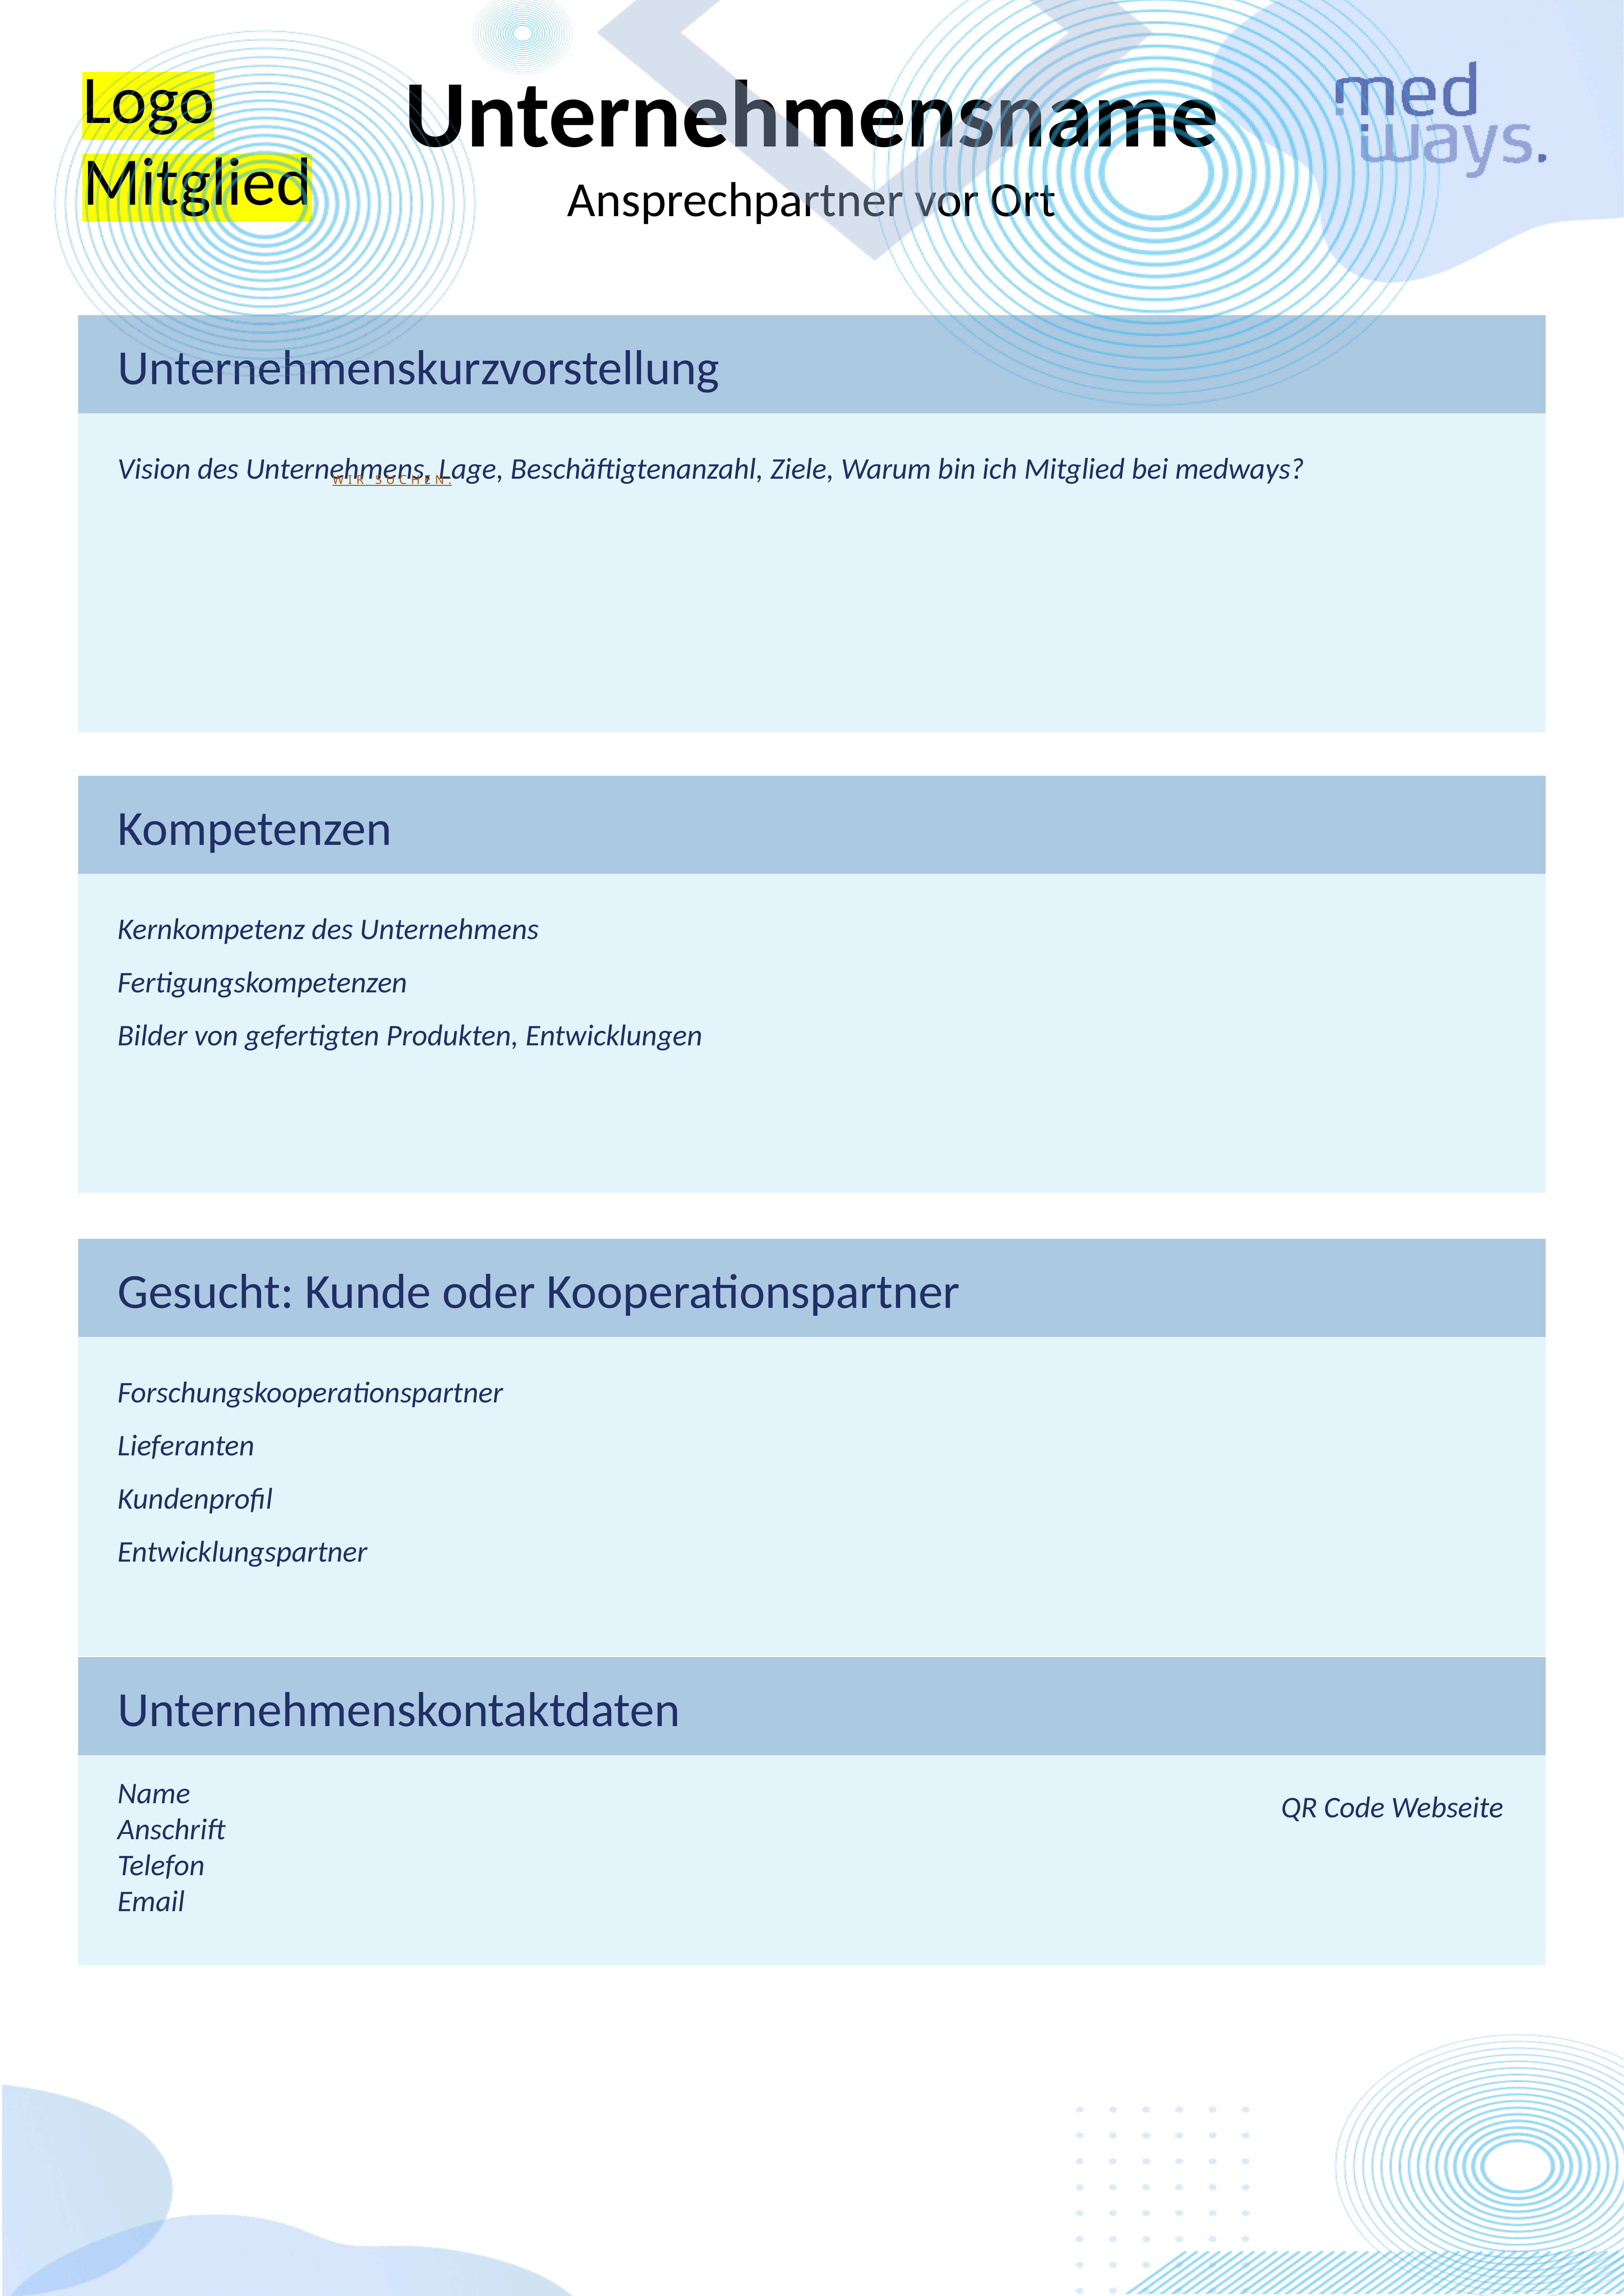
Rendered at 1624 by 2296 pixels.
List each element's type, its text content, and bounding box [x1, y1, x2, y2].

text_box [0, 0, 1624, 503]
text_box Kompetenzen [113, 793, 1520, 857]
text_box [0, 1980, 1624, 2296]
text_box [78, 776, 1546, 874]
text_box [78, 1657, 1546, 1756]
text_box Forschungskooperationspartner Lieferanten Kundenprofil Entwicklungspartner [113, 1353, 1520, 1570]
text_box [78, 1239, 1546, 1337]
text_box QR Code Webseite [1276, 1785, 1511, 1826]
text_box [78, 1756, 1546, 1965]
text_box [78, 1337, 1546, 1656]
text_box Unternehmenskontaktdaten [113, 1675, 734, 1739]
text_box [78, 503, 1546, 733]
text_box Name Anschrift Telefon Email [113, 1771, 734, 1920]
text_box [78, 874, 1546, 1193]
text_box Gesucht: Kunde oder Kooperationspartner [113, 1257, 1546, 1320]
text_box Kernkompetenz des Unternehmens Fertigungskompetenzen Bilder von gefertigten Produkten, Entwicklungen [113, 890, 1520, 1107]
